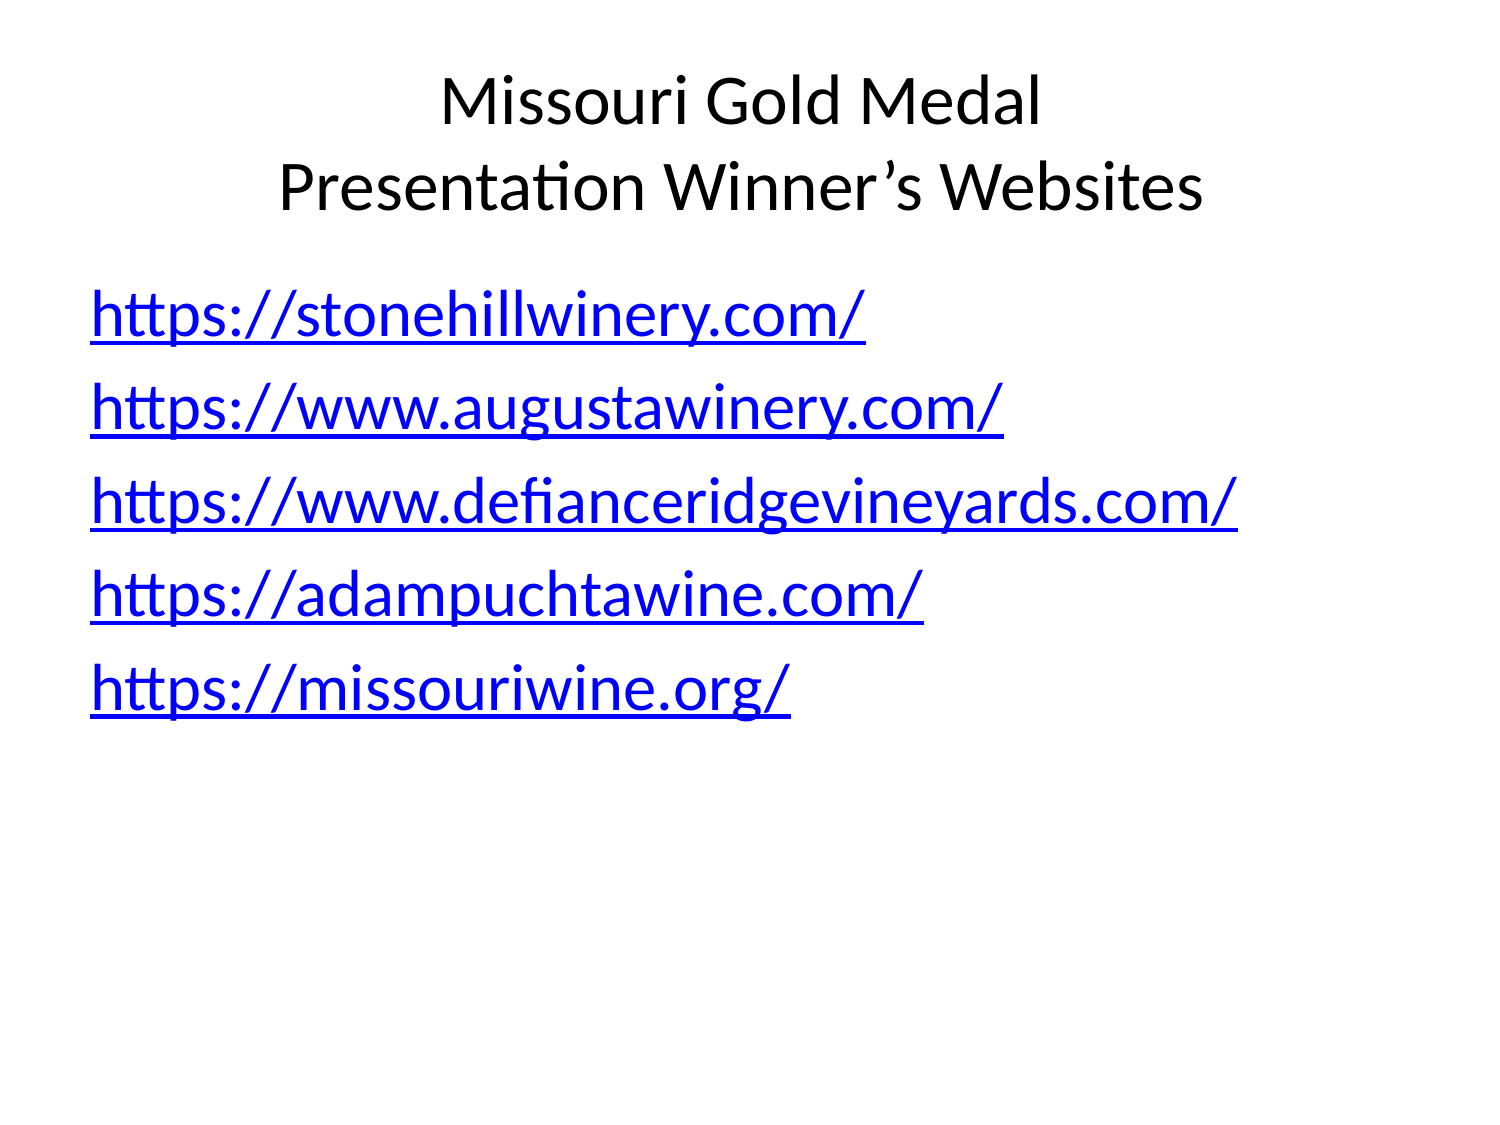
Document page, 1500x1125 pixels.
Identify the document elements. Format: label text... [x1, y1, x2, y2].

list https://stonehillwinery.com/ https://www.augustawinery.com/ https://www.defianceridgevineyards.com/ https://adampuchtawine.com/ https://missouriwine.org/ [75, 262, 1425, 1005]
title Missouri Gold Medal Presentation Winner’s Websites [75, 45, 1425, 233]
